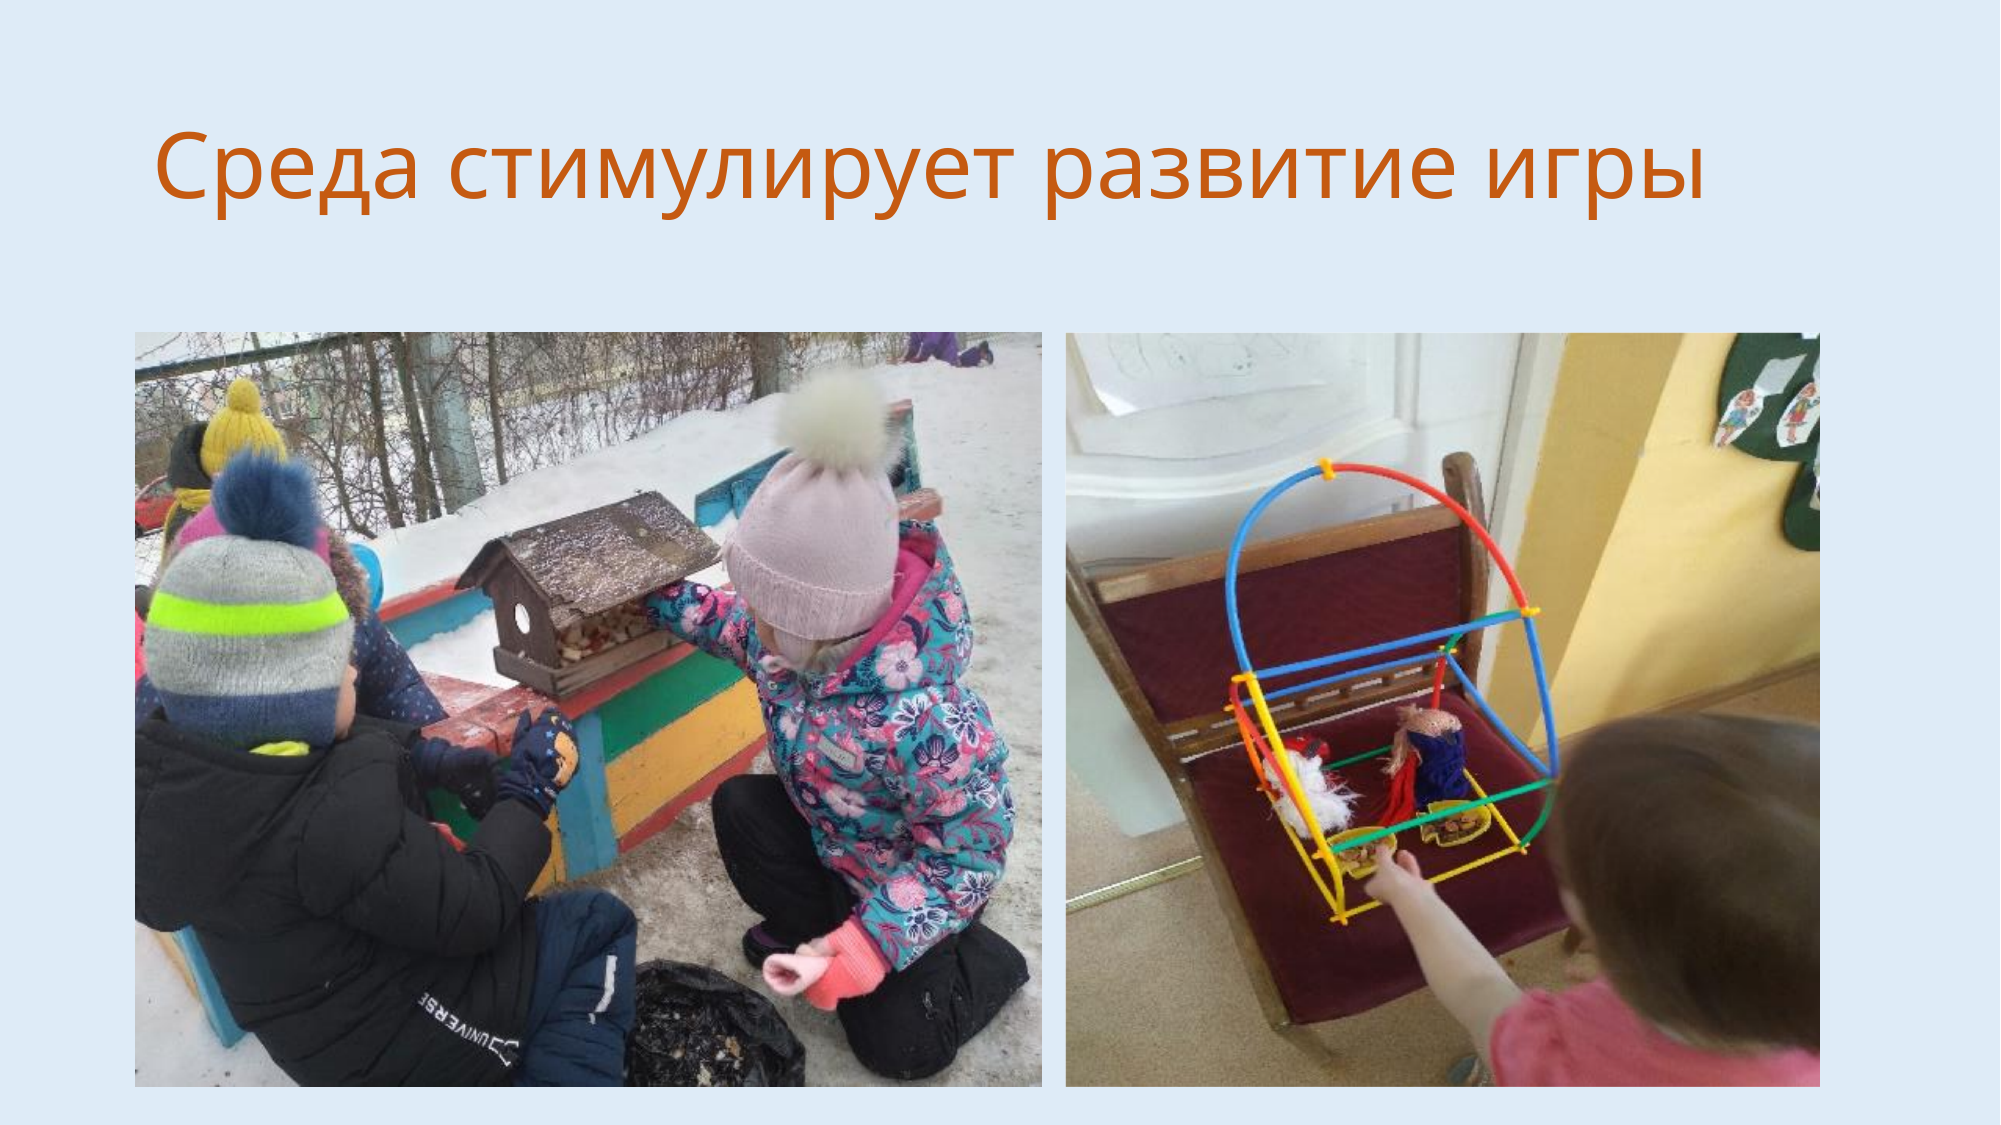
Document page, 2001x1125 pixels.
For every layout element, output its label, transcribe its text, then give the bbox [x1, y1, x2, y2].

title Среда стимулирует развитие игры [137, 59, 1863, 278]
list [135, 332, 1042, 1087]
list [1065, 332, 1820, 1087]
